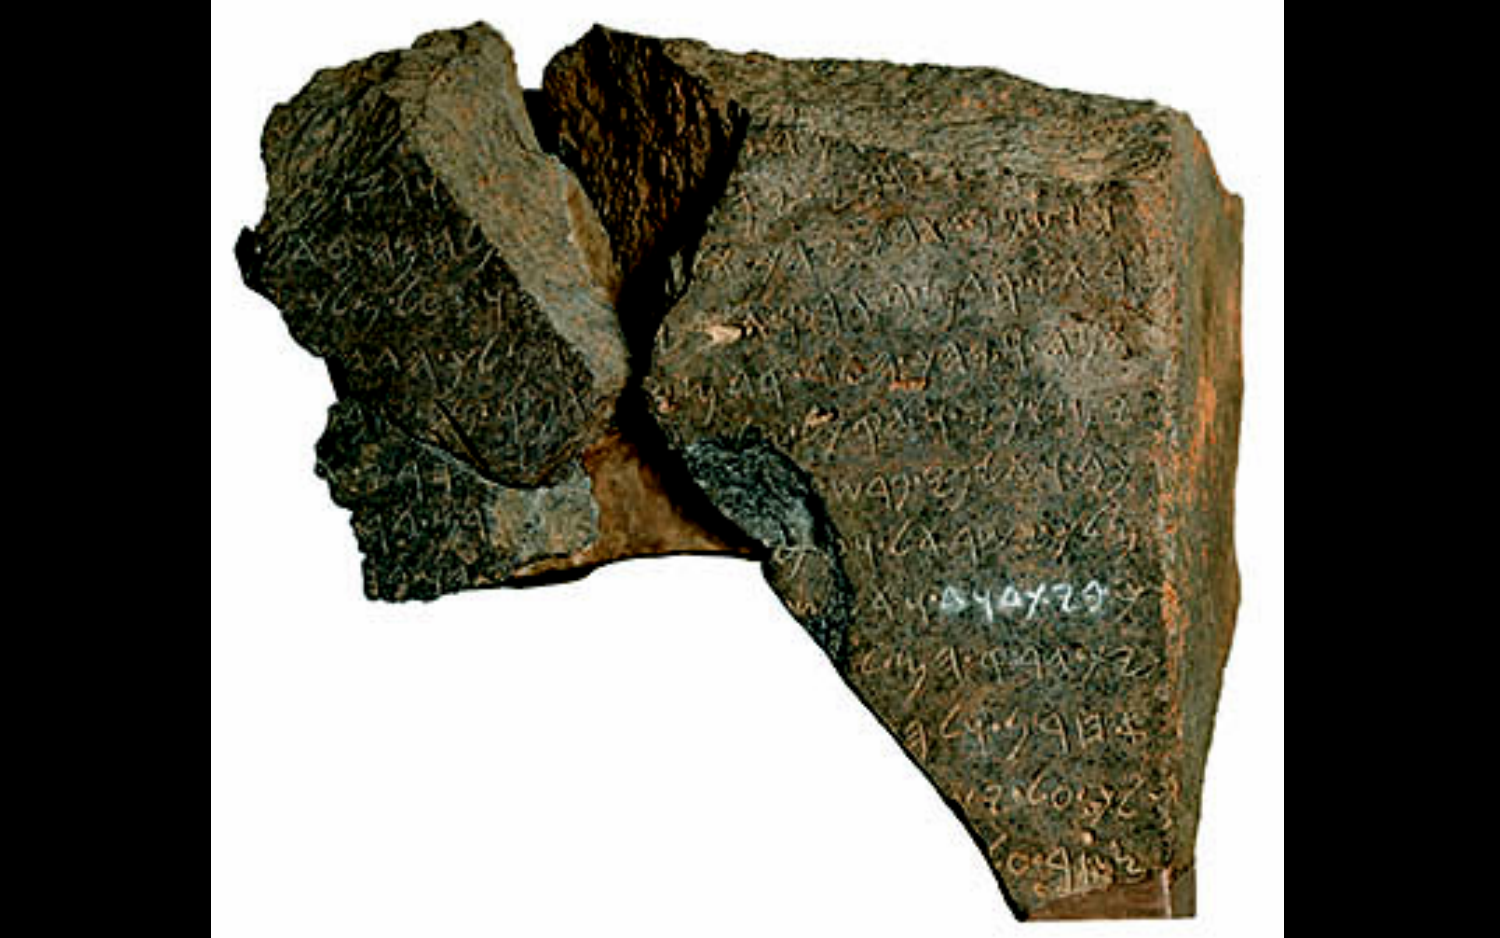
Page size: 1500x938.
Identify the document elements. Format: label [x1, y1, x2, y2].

list [211, 0, 1284, 938]
